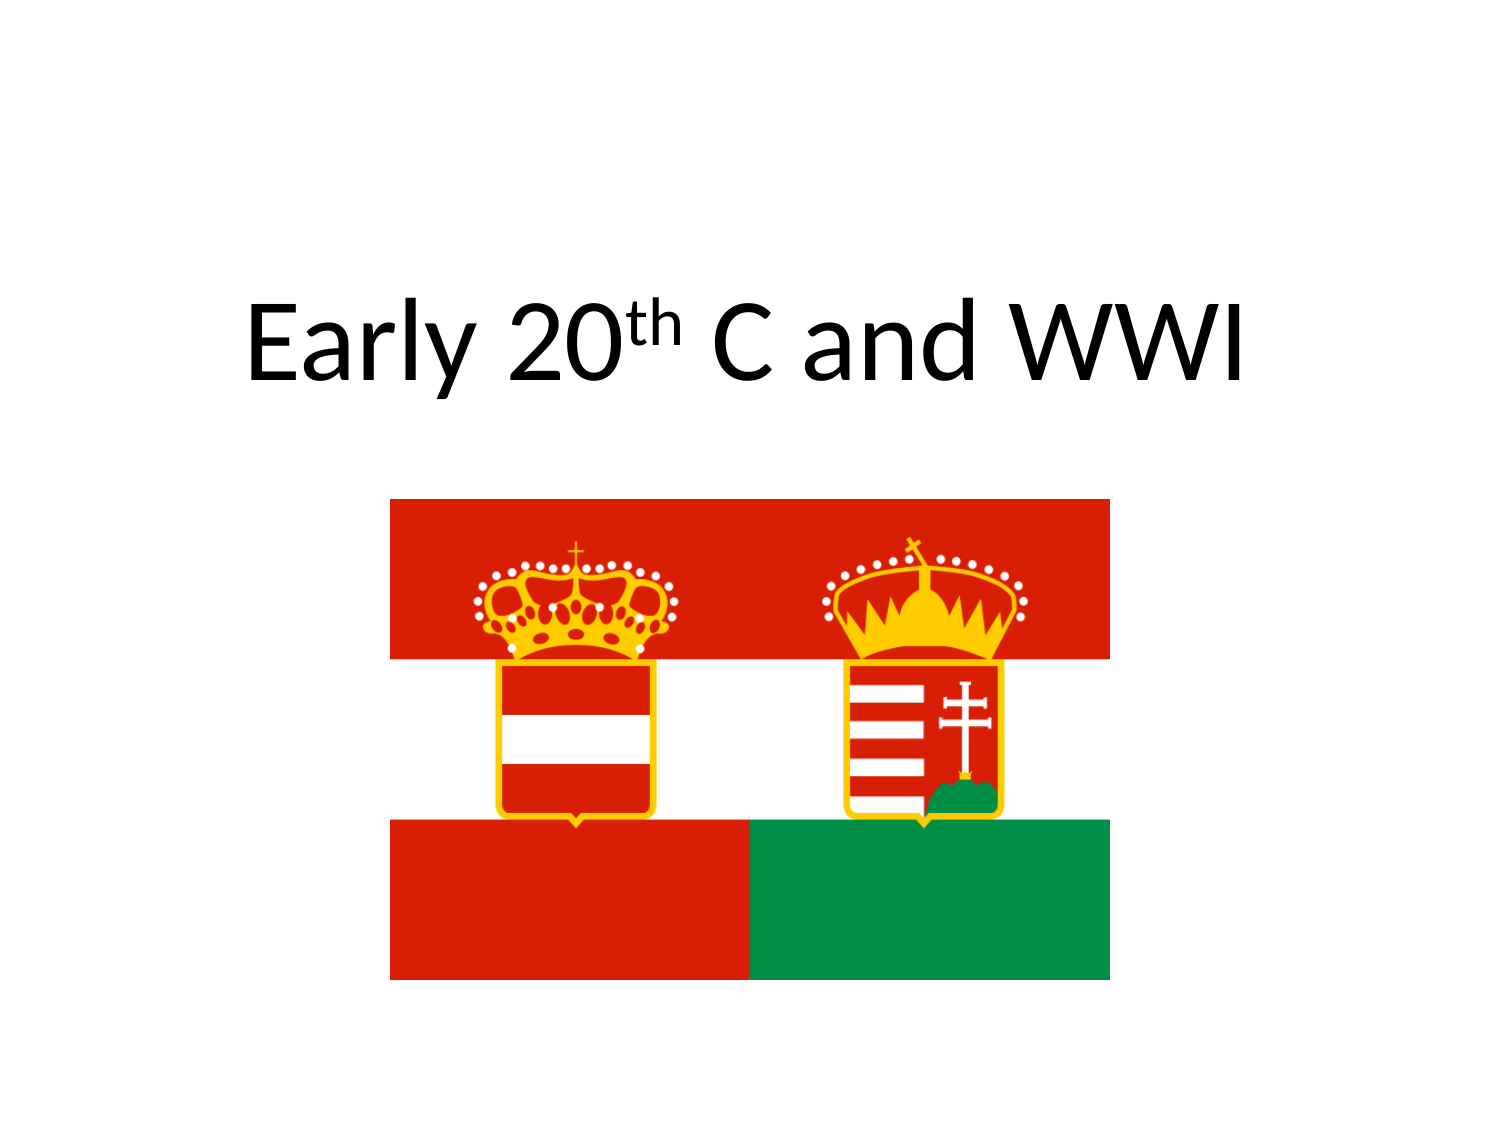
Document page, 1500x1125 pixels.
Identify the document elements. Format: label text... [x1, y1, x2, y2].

picture [390, 499, 1110, 980]
title Early 20th C and WWI [109, 212, 1385, 454]
